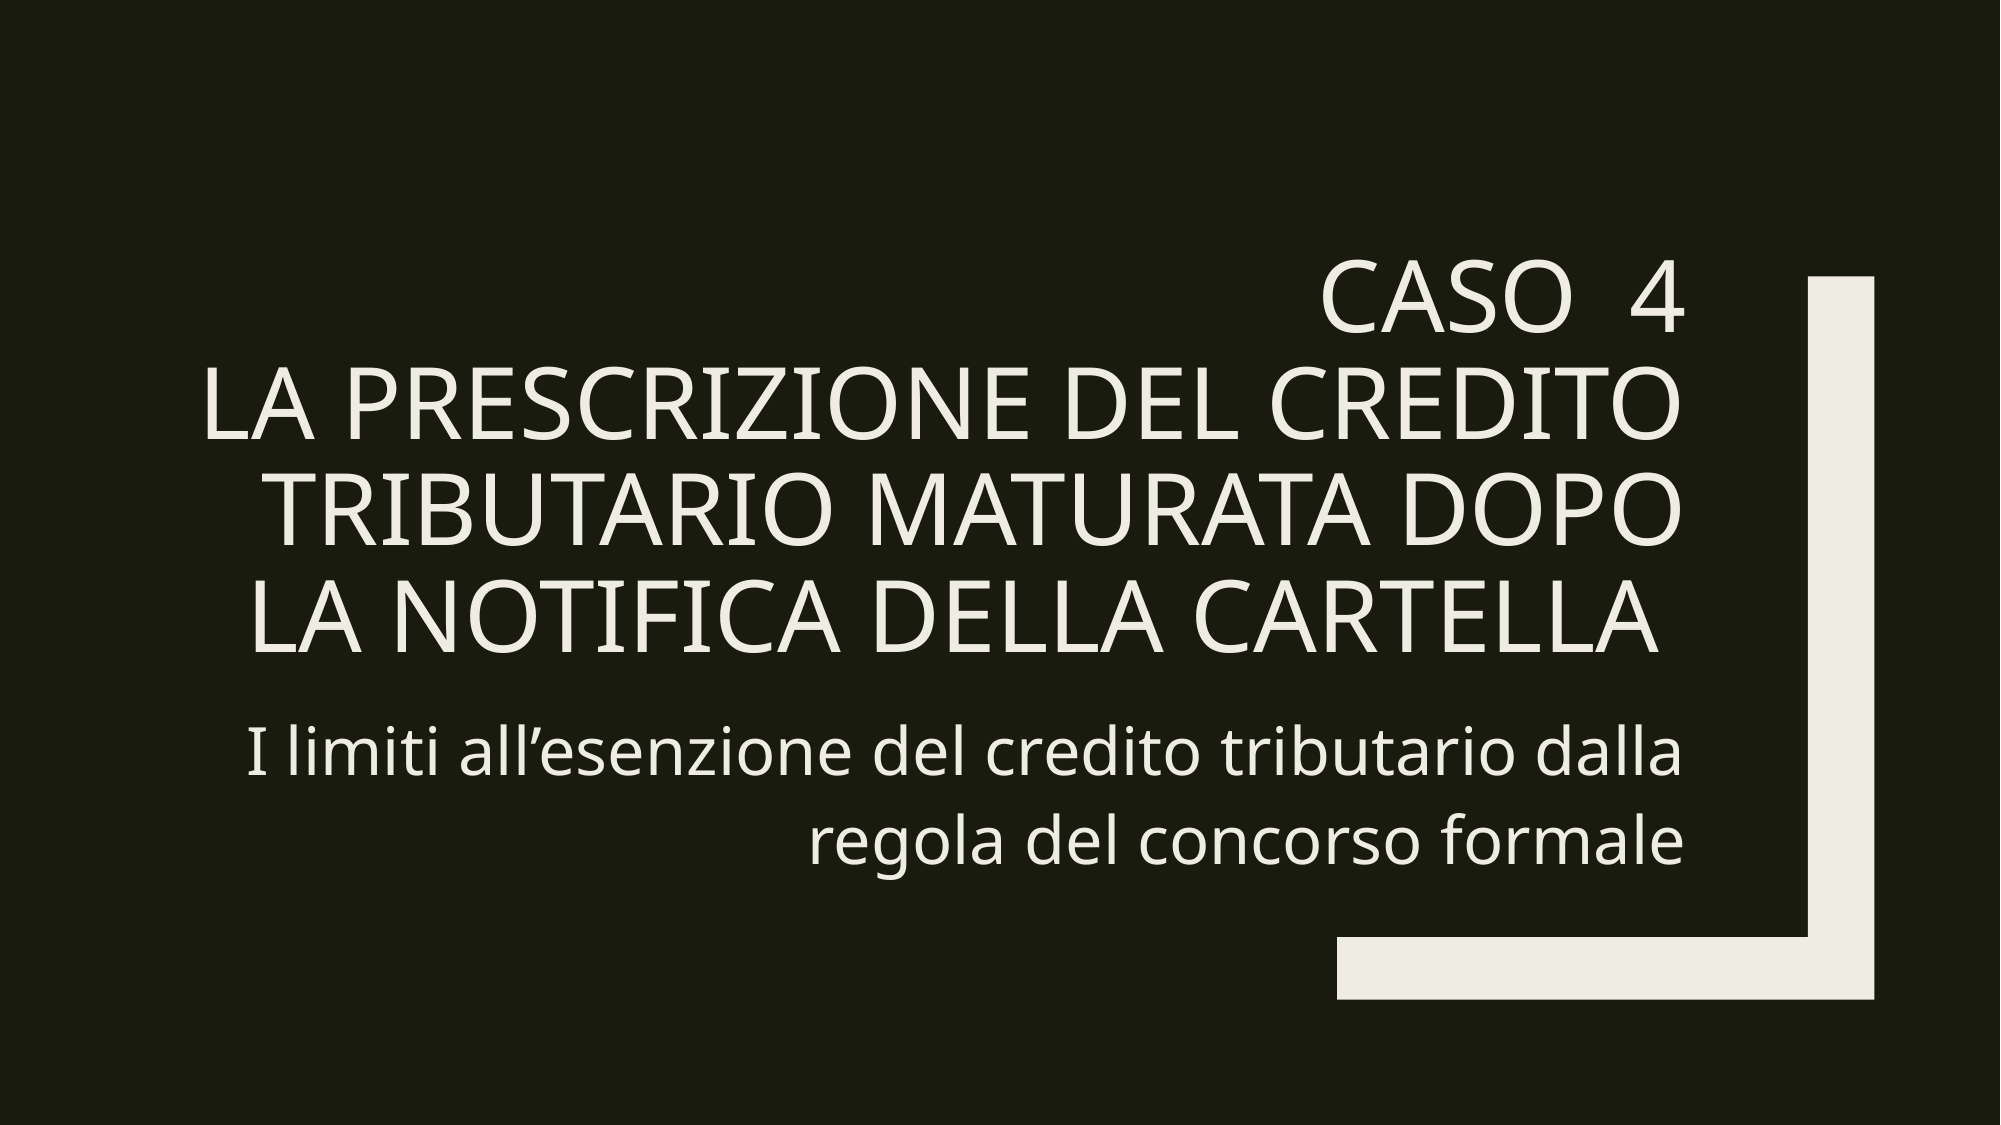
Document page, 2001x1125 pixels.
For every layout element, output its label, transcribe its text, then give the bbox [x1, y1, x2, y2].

list I limiti all’esenzione del credito tributario dalla regola del concorso formale [125, 691, 1703, 880]
title Caso 4 La prescrizione del credito tributario maturata dopo la notifica della cartella [125, 213, 1703, 682]
